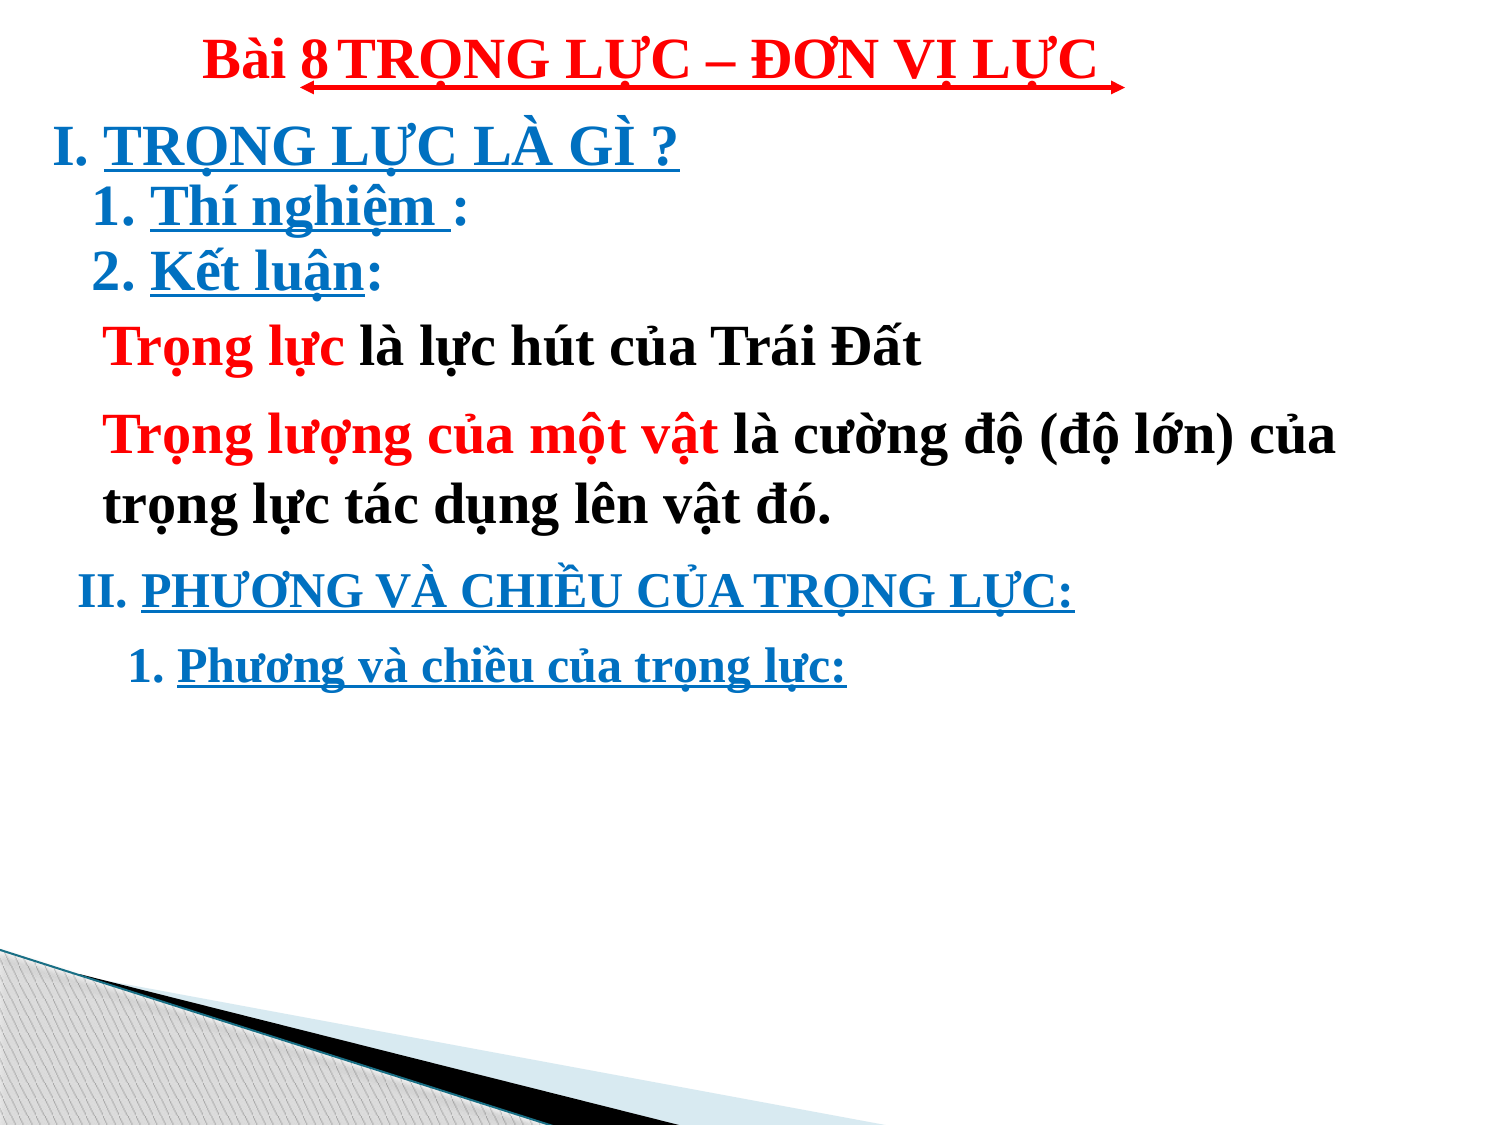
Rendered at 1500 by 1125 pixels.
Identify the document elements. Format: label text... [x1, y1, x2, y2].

text_box 1. Thí nghiệm : [62, 159, 563, 245]
text_box Trọng lượng của một vật là cường độ (độ lớn) của trọng lực tác dụng lên vật đó. [87, 387, 1400, 543]
text_box II. PHƯƠNG VÀ CHIỀU CỦA TRỌNG LỰC: [62, 549, 1200, 625]
text_box Bài 8 TRỌNG LỰC – ĐƠN VỊ LỰC [137, 12, 1150, 98]
text_box 1. Phương và chiều của trọng lực: [112, 624, 1025, 700]
text_box 2. Kết luận: [62, 224, 475, 310]
text_box I. TRỌNG LỰC LÀ GÌ ? [37, 99, 950, 185]
text_box Trọng lực là lực hút của Trái Đất [87, 299, 1063, 385]
